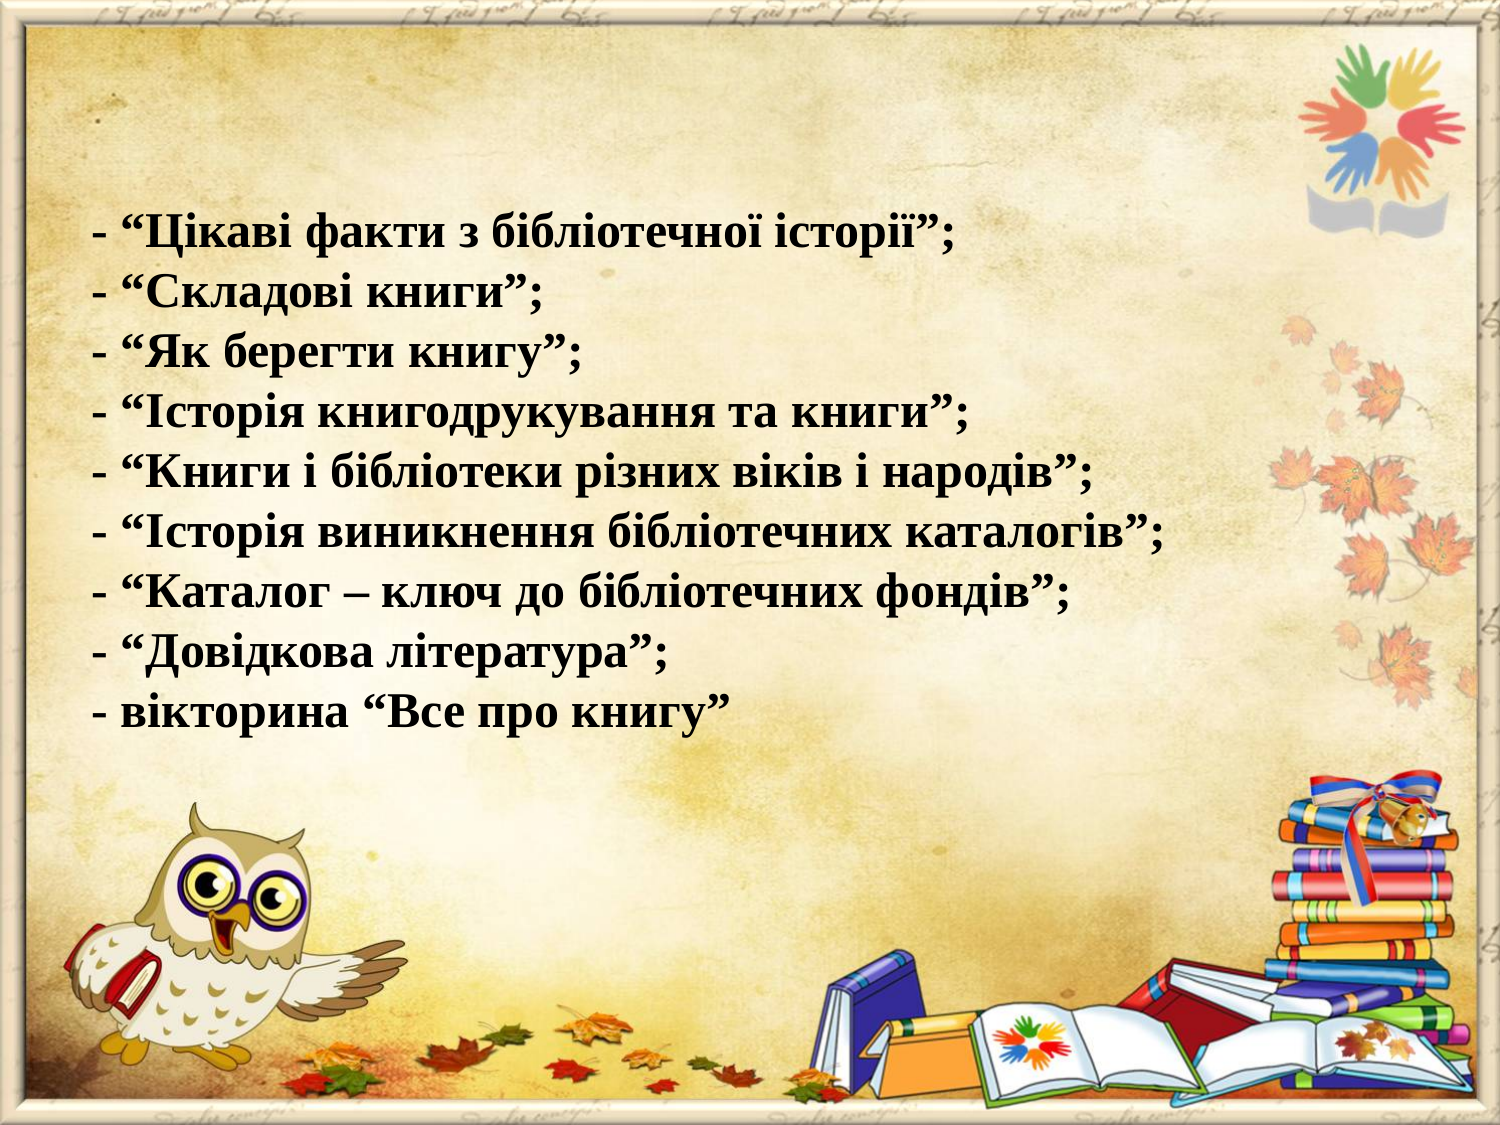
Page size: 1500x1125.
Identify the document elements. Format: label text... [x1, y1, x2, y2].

title - “Цікаві факти з бібліотечної історії”; - “Складові книги”; - “Як берегти книгу”; - “Історія книгодрукування та книги”; - “Книги і бібліотеки різних віків і народів”; - “Історія виникнення бібліотечних каталогів”; - “Каталог – ключ до бібліотечних фондів”; - “Довідкова література”; - вікторина “Все про книгу” [76, 78, 1427, 976]
picture [0, 0, 1500, 1125]
